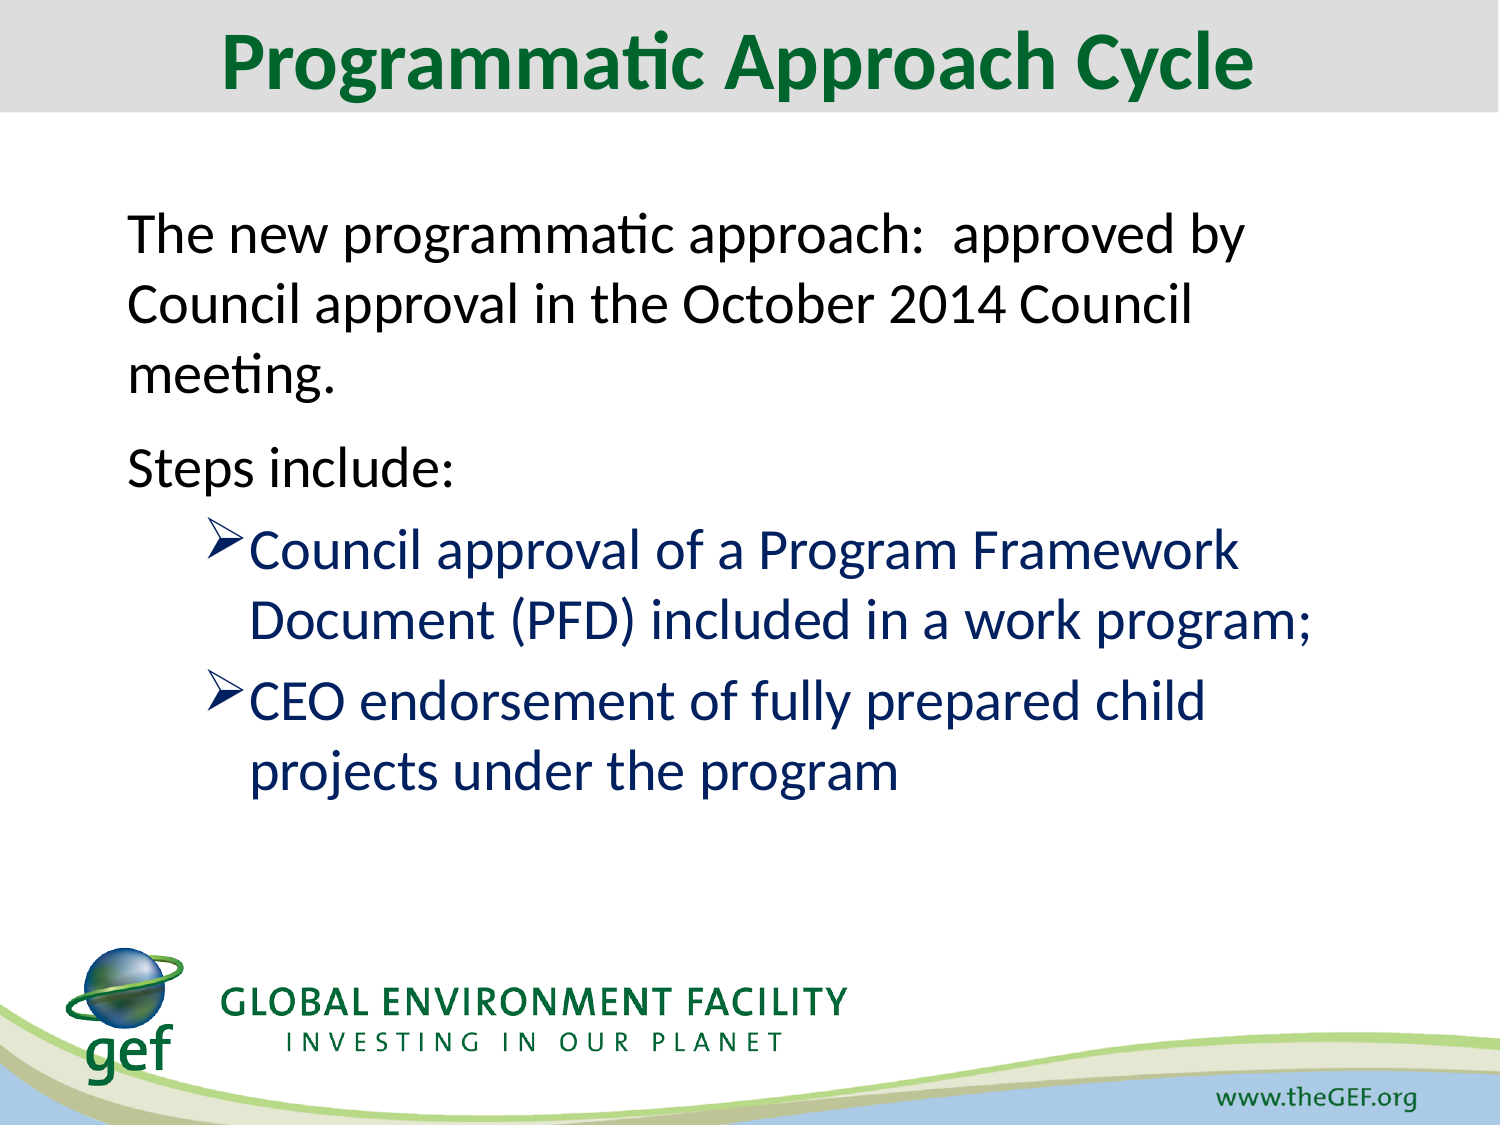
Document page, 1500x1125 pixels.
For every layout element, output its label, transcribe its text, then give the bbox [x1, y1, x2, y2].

text_box Programmatic Approach Cycle [0, 0, 1499, 113]
list The new programmatic approach: approved by Council approval in the October 2014 Council meeting. Steps include: Council approval of a Program Framework Document (PFD) included in a work program; CEO endorsement of fully prepared child projects under the program [112, 187, 1351, 913]
picture [0, 920, 1500, 1125]
